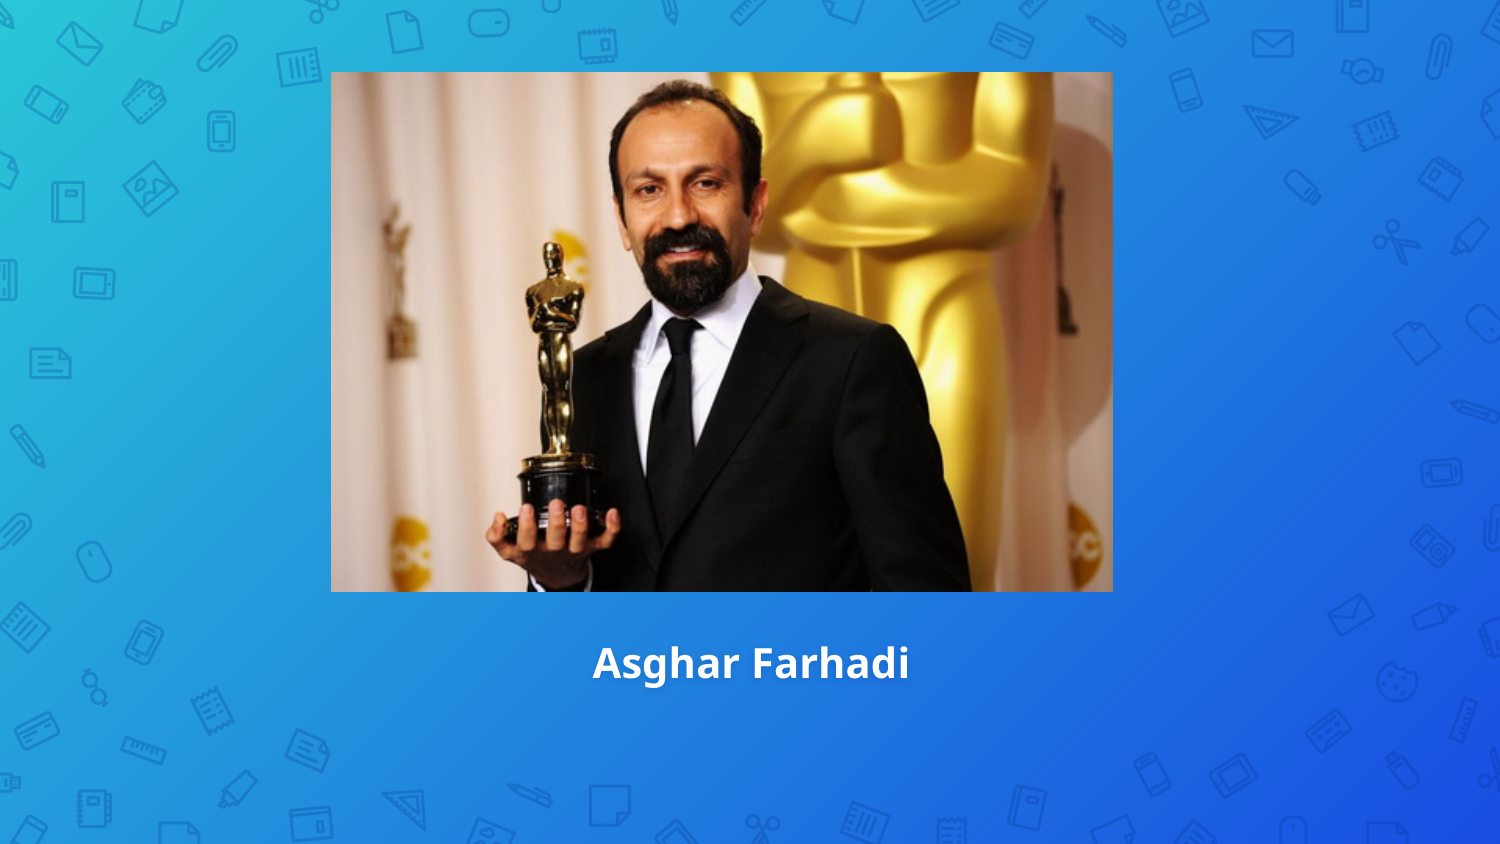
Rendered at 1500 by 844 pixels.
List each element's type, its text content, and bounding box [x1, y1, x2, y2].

picture [331, 72, 1114, 592]
title Asghar Farhadi [270, 594, 1233, 730]
